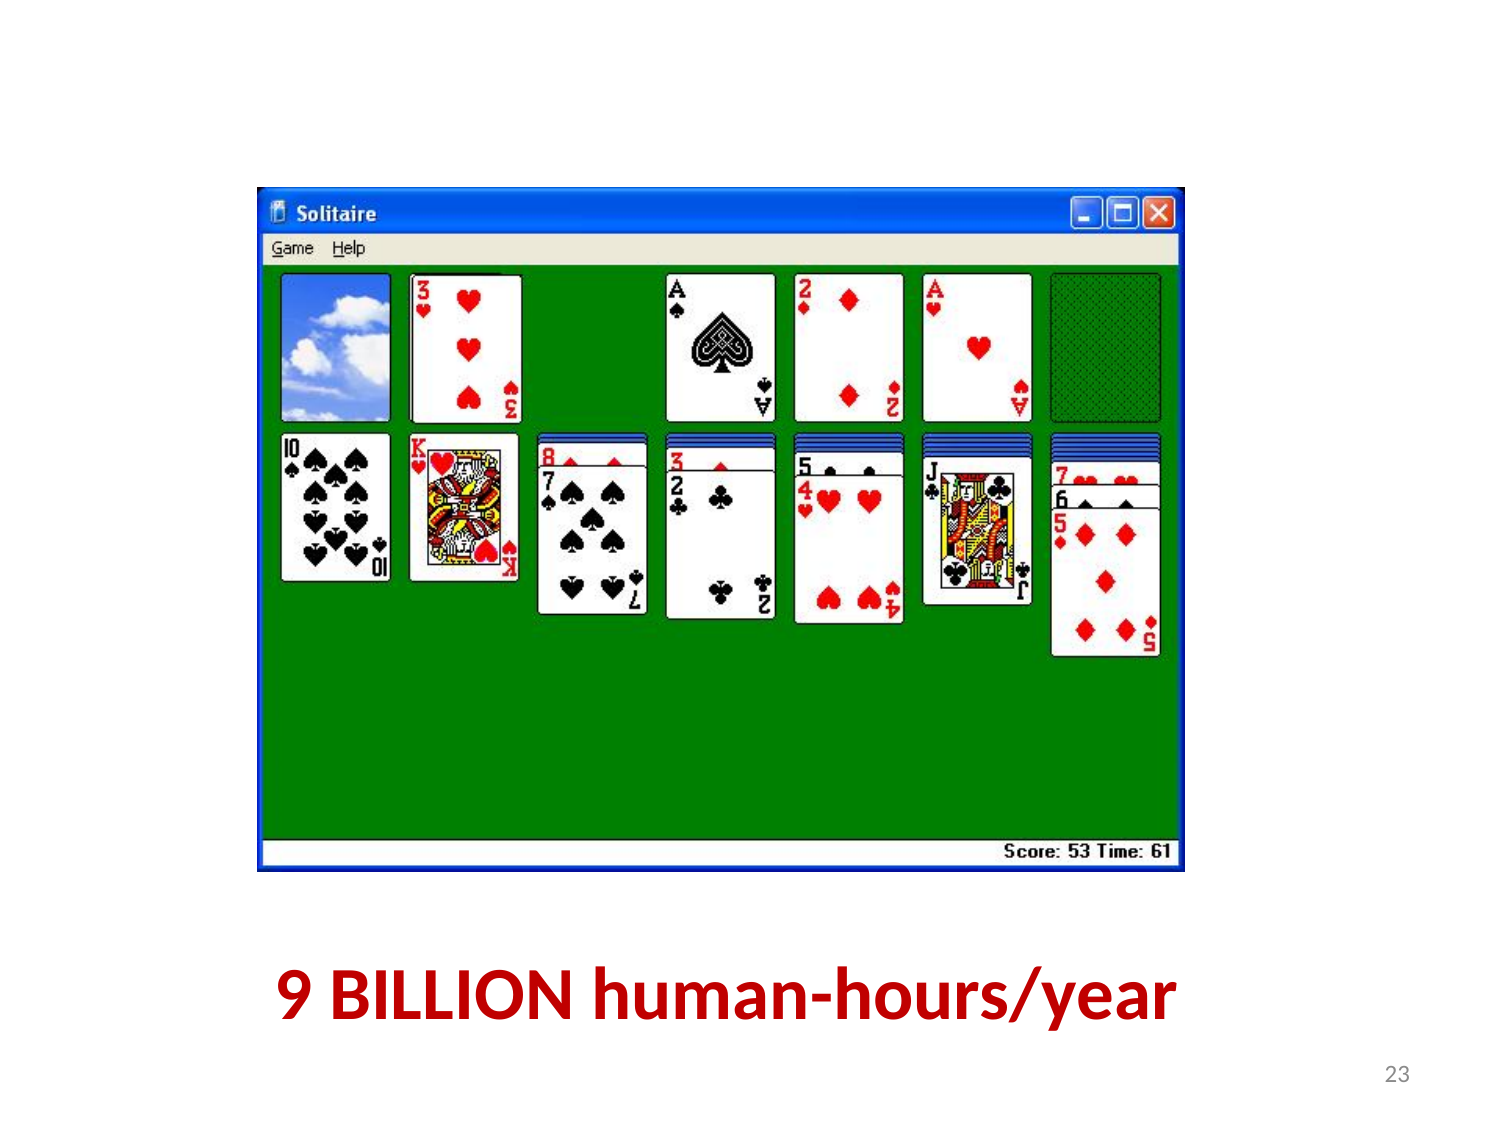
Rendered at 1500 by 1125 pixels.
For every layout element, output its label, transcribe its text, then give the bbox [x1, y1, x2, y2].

text_box 9 BILLION human-hours/year [222, 937, 1231, 1043]
picture [257, 187, 1185, 873]
slide_number 23 [1074, 1042, 1425, 1103]
